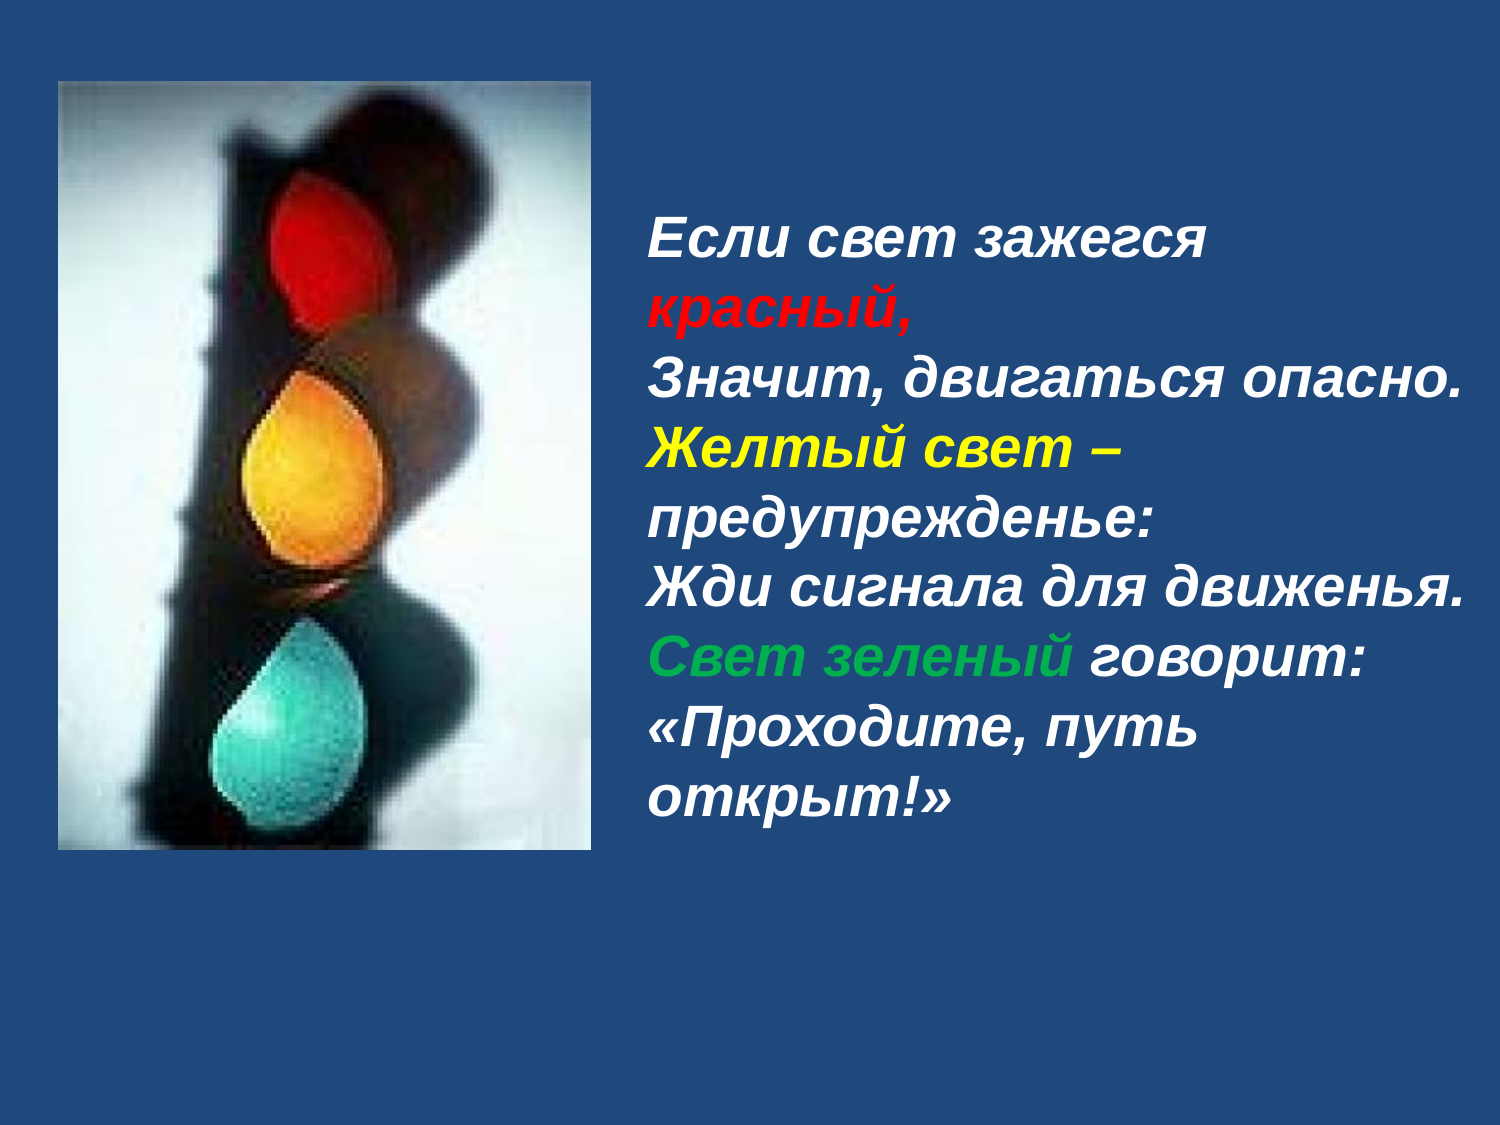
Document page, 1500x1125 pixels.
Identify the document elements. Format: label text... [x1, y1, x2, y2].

picture [58, 81, 591, 850]
text_box Если свет зажегся красный, Значит, двигаться опасно. Желтый свет – предупрежденье: Жди сигнала для движенья. Свет зеленый говорит: «Проходите, путь открыт!» [632, 191, 1500, 836]
